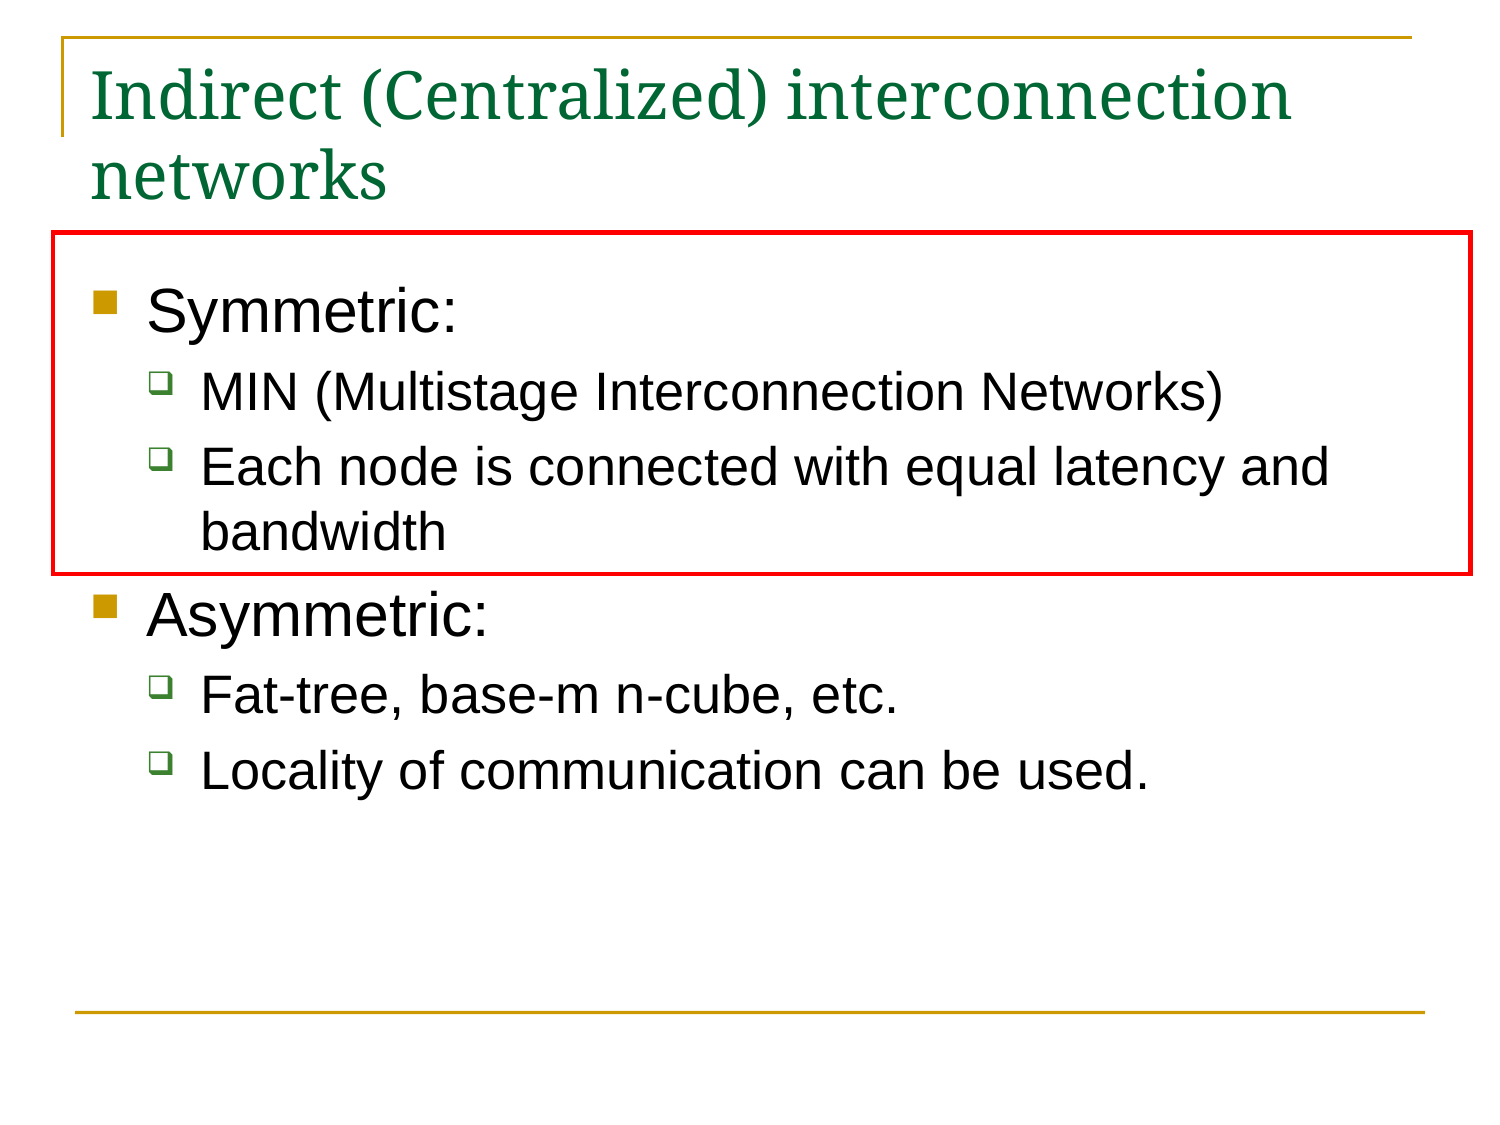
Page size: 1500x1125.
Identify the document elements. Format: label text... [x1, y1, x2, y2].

title Indirect (Centralized) interconnection networks [75, 45, 1425, 232]
text_box [53, 232, 1471, 575]
list Symmetric: MIN (Multistage Interconnection Networks) Each node is connected with equal latency and bandwidth Asymmetric: Fat-tree, base-m n-cube, etc. Locality of communication can be used. [75, 575, 1425, 1006]
